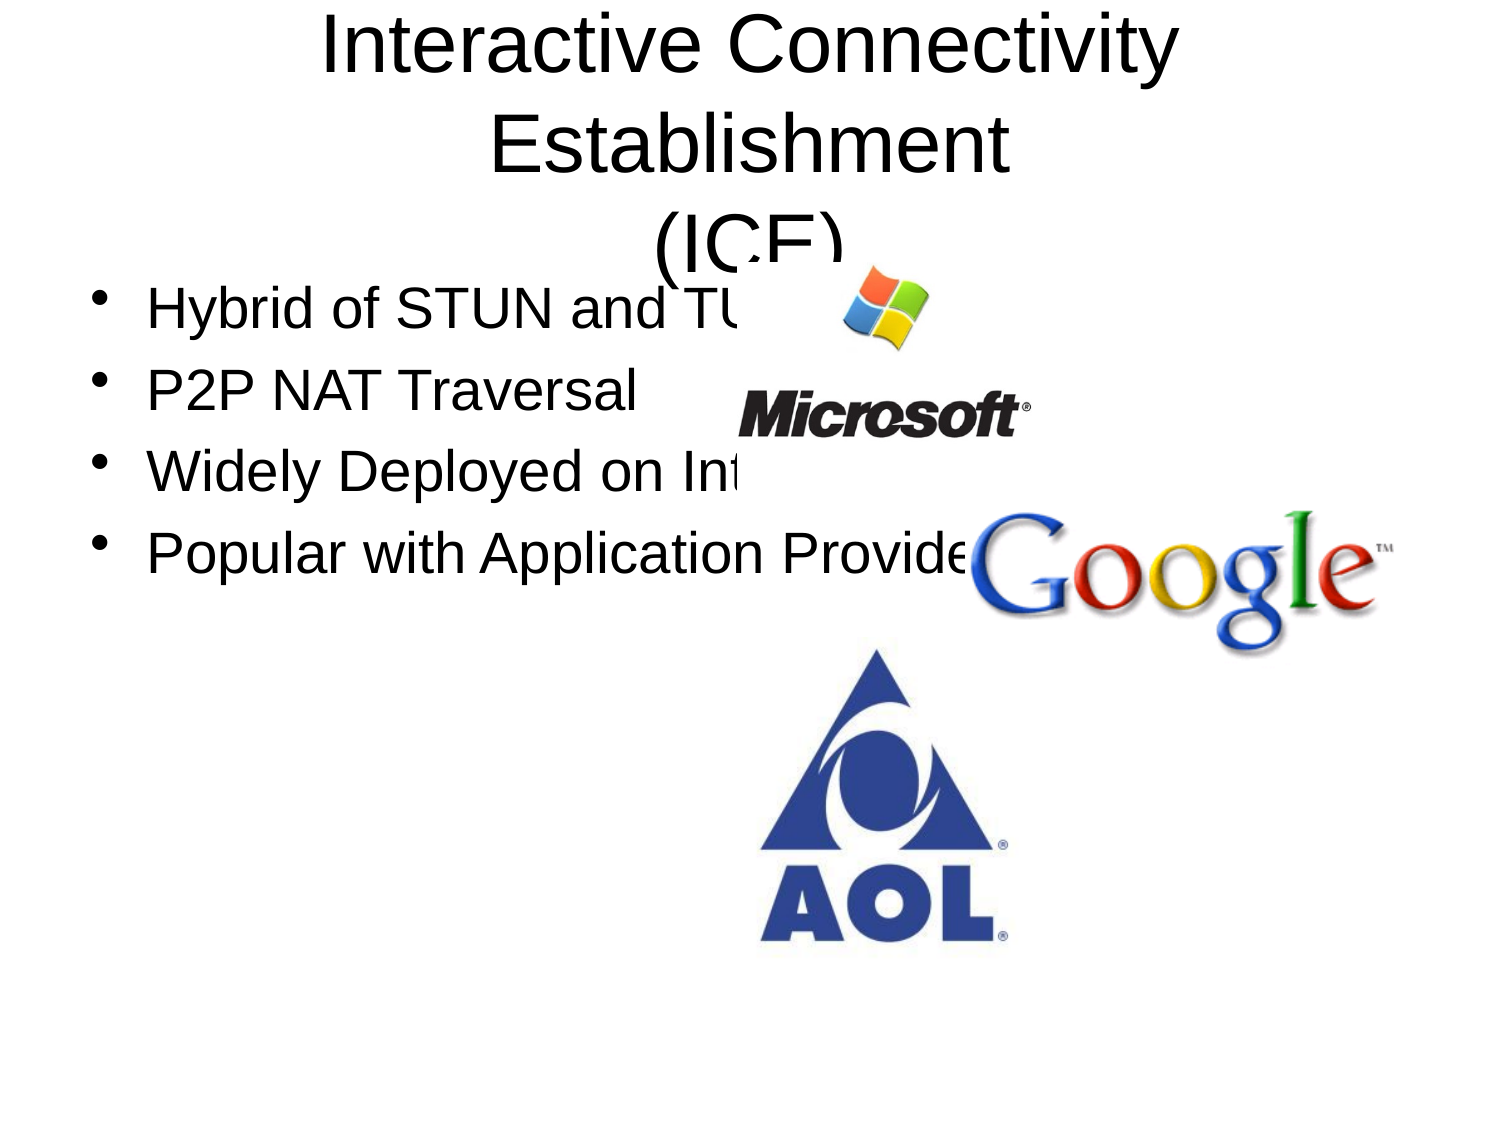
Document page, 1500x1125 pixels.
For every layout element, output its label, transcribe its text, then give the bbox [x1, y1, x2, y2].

title Interactive Connectivity Establishment (ICE) [75, 45, 1425, 233]
picture [737, 262, 1397, 966]
list Hybrid of STUN and TURN P2P NAT Traversal Widely Deployed on Internet Popular with Application Providers [75, 262, 1425, 1005]
